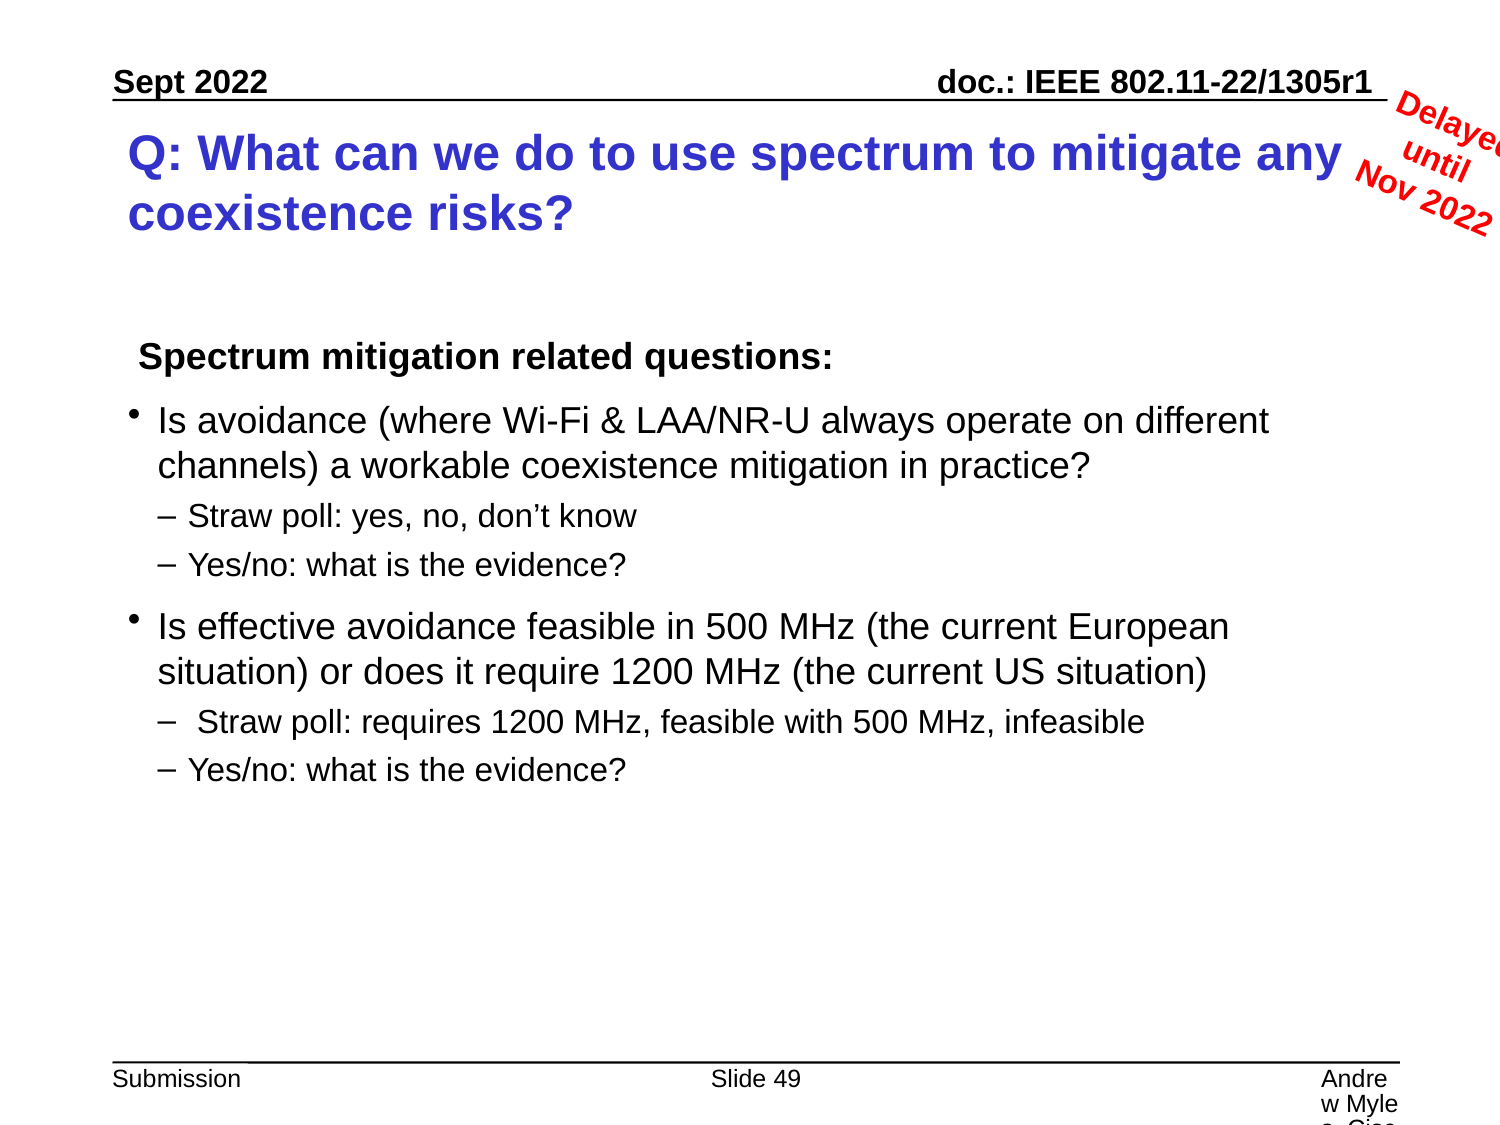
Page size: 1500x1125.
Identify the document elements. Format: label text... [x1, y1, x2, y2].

list Spectrum mitigation related questions: Is avoidance (where Wi-Fi & LAA/NR-U always operate on different channels) a workable coexistence mitigation in practice? Straw poll: yes, no, don’t know Yes/no: what is the evidence? Is effective avoidance feasible in 500 MHz (the current European situation) or does it require 1200 MHz (the current US situation) Straw poll: requires 1200 MHz, feasible with 500 MHz, infeasible Yes/no: what is the evidence? [112, 324, 1388, 1000]
footer Andrew Myles, Cisco [1320, 1061, 1402, 1093]
slide_number Slide 49 [709, 1061, 803, 1093]
text_box Delayed until Nov 2022 [1326, 62, 1500, 272]
title Q: What can we do to use spectrum to mitigate any coexistence risks? [112, 112, 1388, 288]
